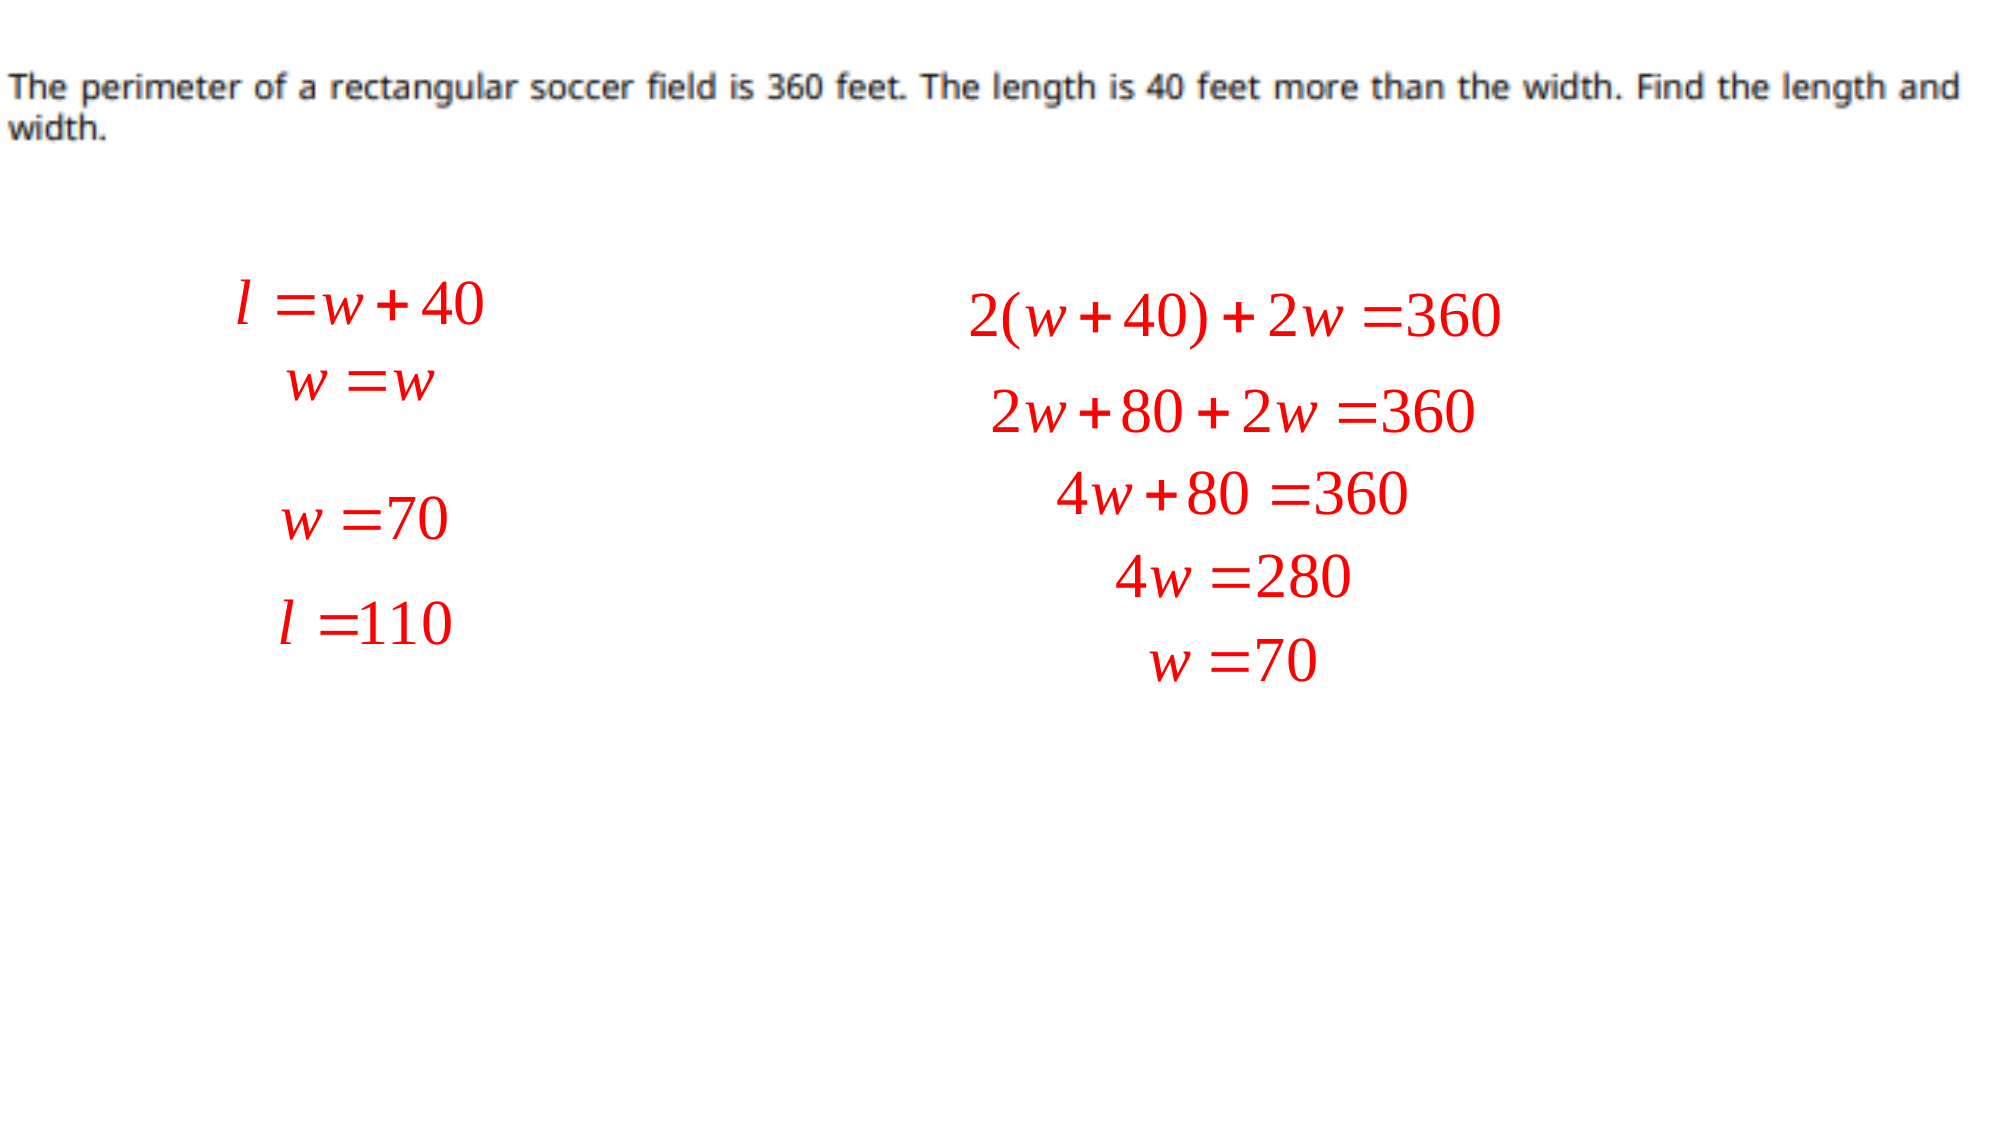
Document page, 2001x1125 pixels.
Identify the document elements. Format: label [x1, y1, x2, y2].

text_box [269, 480, 463, 556]
text_box [226, 265, 495, 341]
text_box [269, 585, 463, 661]
text_box [980, 373, 1489, 449]
text_box [958, 277, 1511, 364]
picture [0, 56, 2000, 163]
text_box [1046, 455, 1422, 531]
text_box [1137, 622, 1331, 698]
text_box [274, 357, 447, 417]
text_box [1105, 538, 1363, 614]
